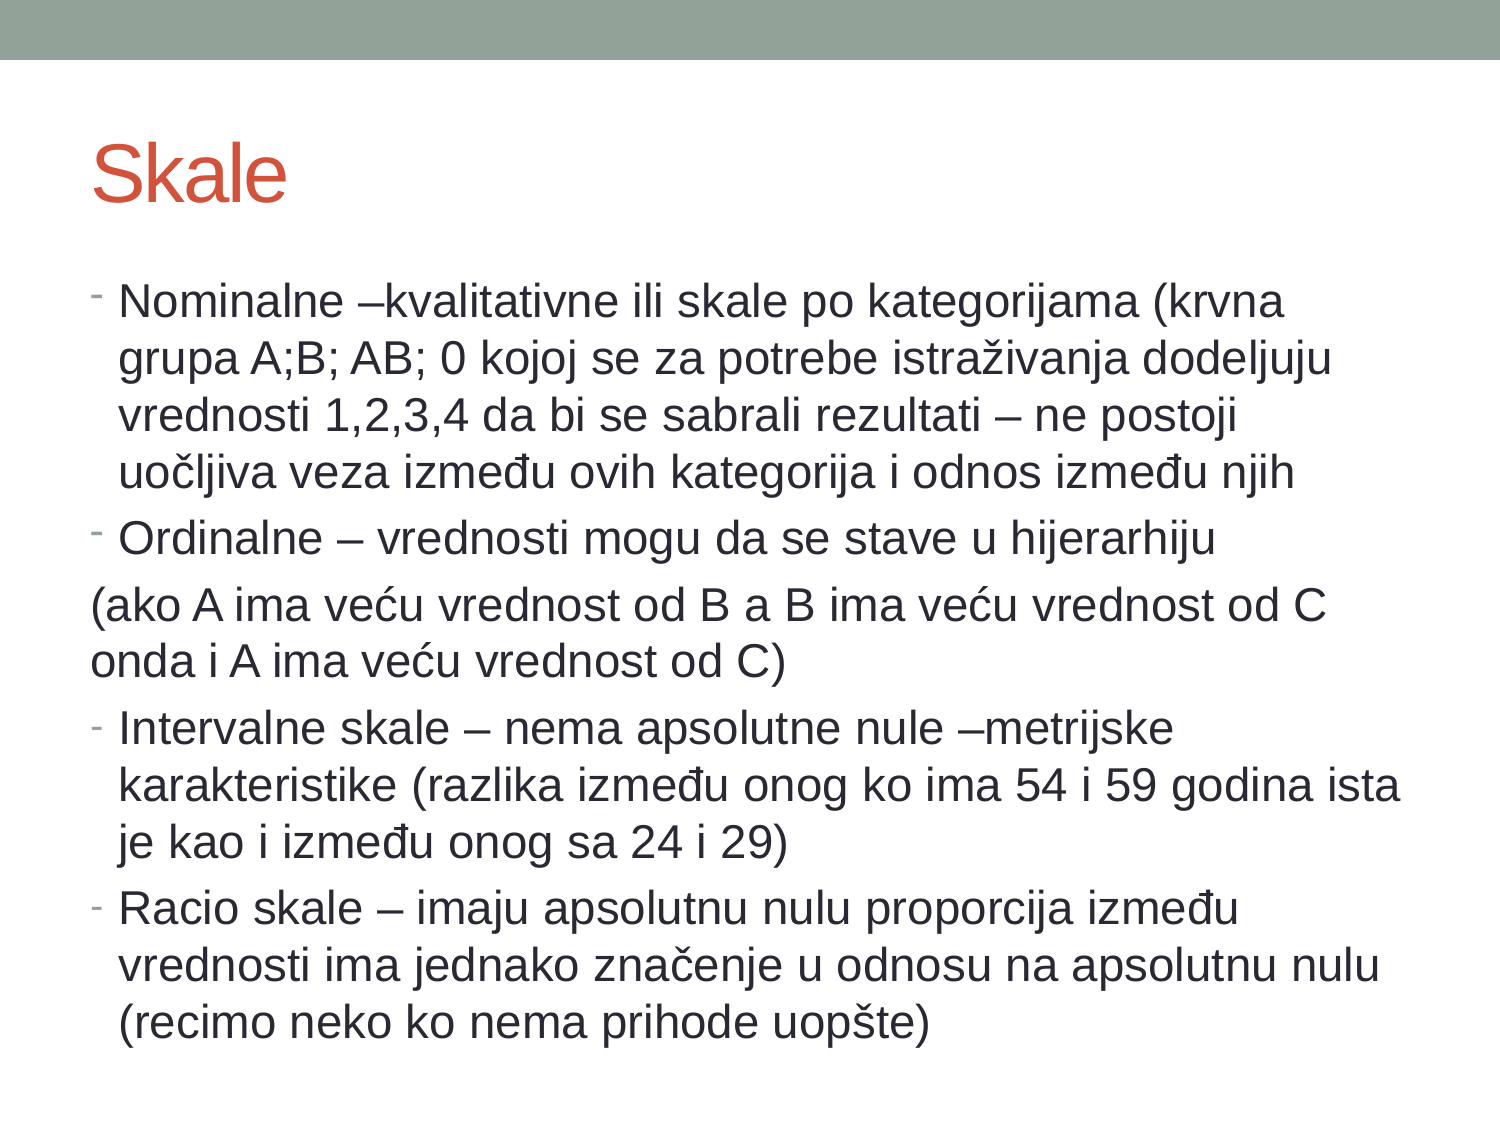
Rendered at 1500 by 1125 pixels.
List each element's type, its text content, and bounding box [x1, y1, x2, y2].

list Nominalne –kvalitativne ili skale po kategorijama (krvna grupa A;B; AB; 0 kojoj se za potrebe istraživanja dodeljuju vrednosti 1,2,3,4 da bi se sabrali rezultati – ne postoji uočljiva veza između ovih kategorija i odnos između njih Ordinalne – vrednosti mogu da se stave u hijerarhiju (ako A ima veću vrednost od B a B ima veću vrednost od C onda i A ima veću vrednost od C) Intervalne skale – nema apsolutne nule –metrijske karakteristike (razlika između onog ko ima 54 i 59 godina ista je kao i između onog sa 24 i 29) Racio skale – imaju apsolutnu nulu proporcija između vrednosti ima jednako značenje u odnosu na apsolutnu nulu (recimo neko ko nema prihode uopšte) [75, 262, 1425, 1063]
title Skale [75, 87, 1425, 250]
